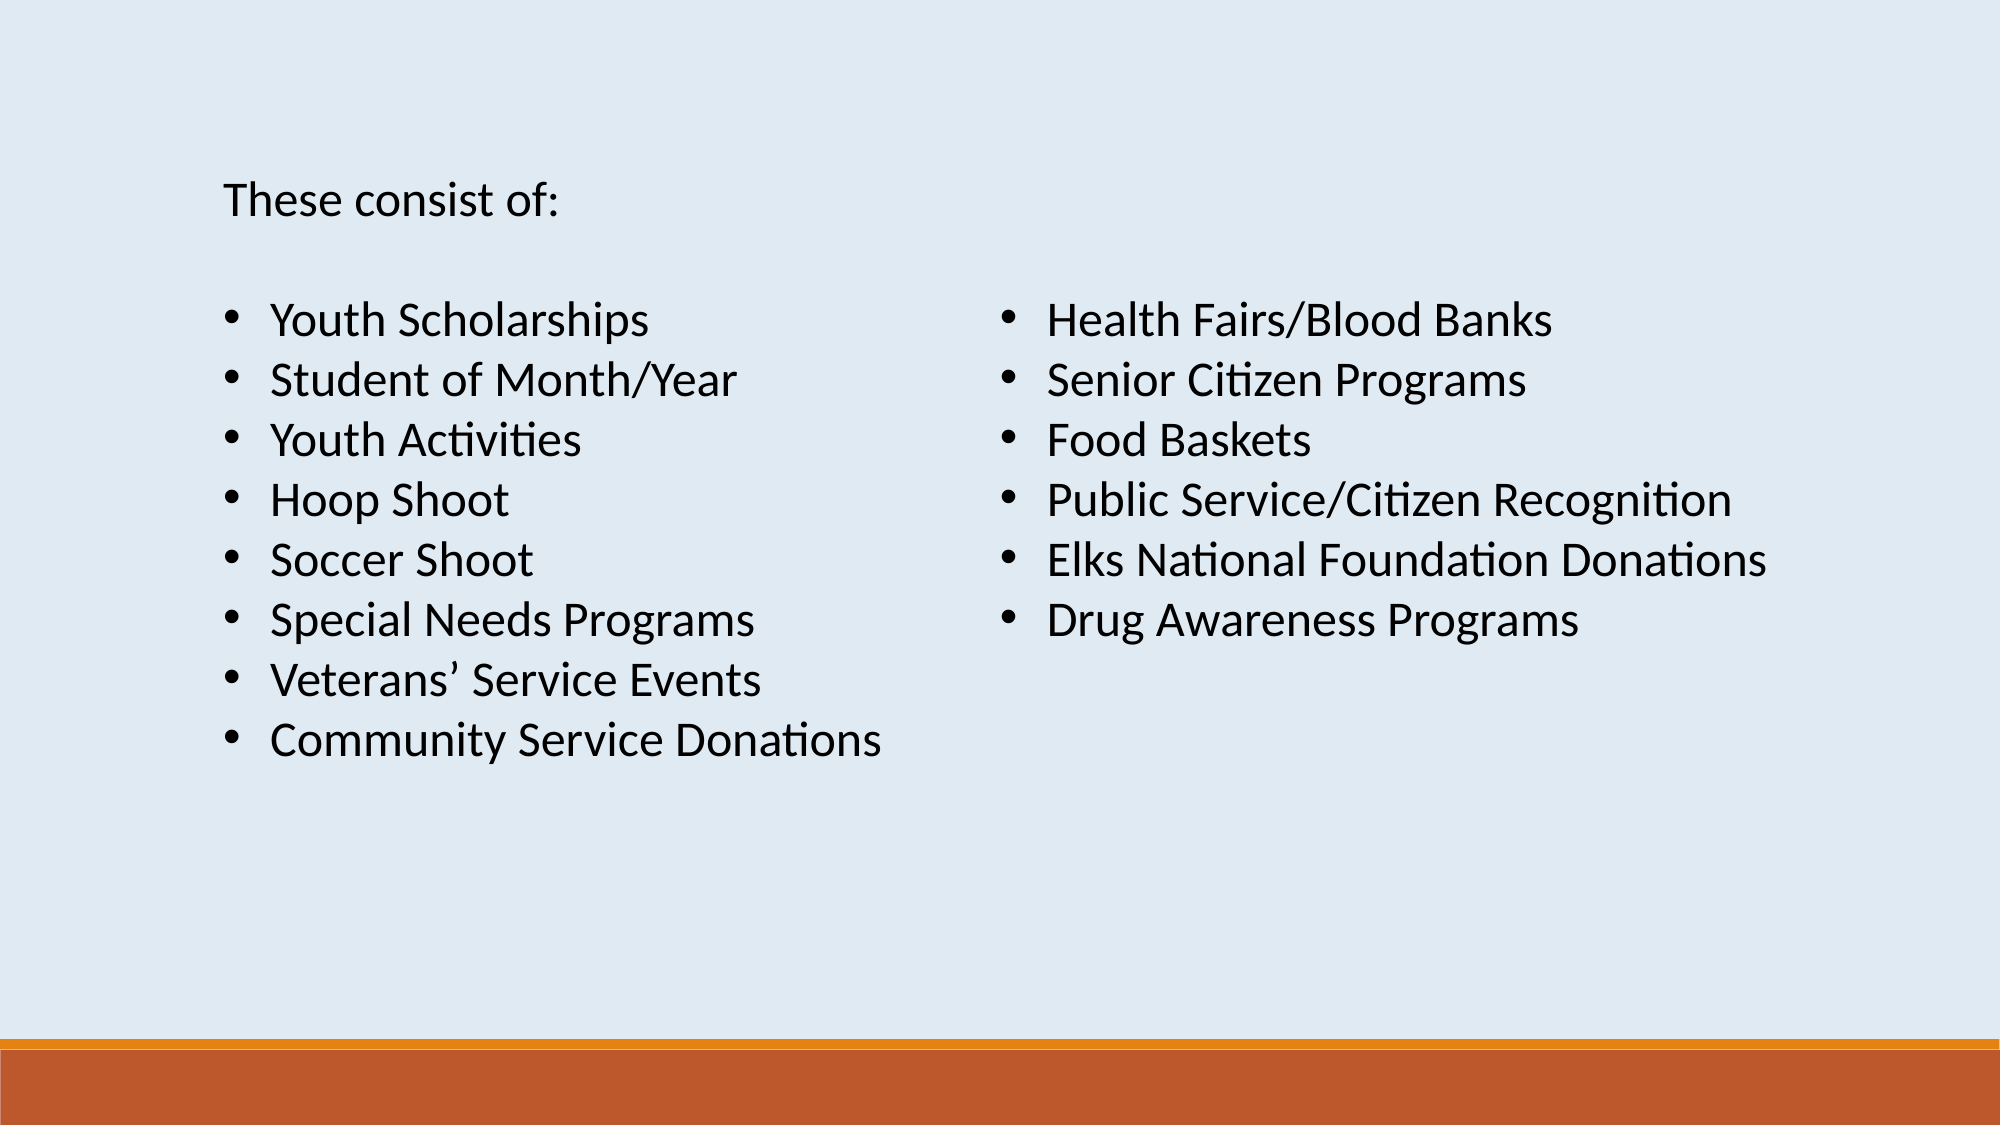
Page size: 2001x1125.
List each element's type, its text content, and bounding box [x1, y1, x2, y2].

text_box These consist of: Youth Scholarships Student of Month/Year Youth Activities Hoop Shoot Soccer Shoot Special Needs Programs Veterans’ Service Events Community Service Donations Health Fairs/Blood Banks Senior Citizen Programs Food Baskets Public Service/Citizen Recognition Elks National Foundation Donations Drug Awareness Programs [208, 159, 1792, 946]
